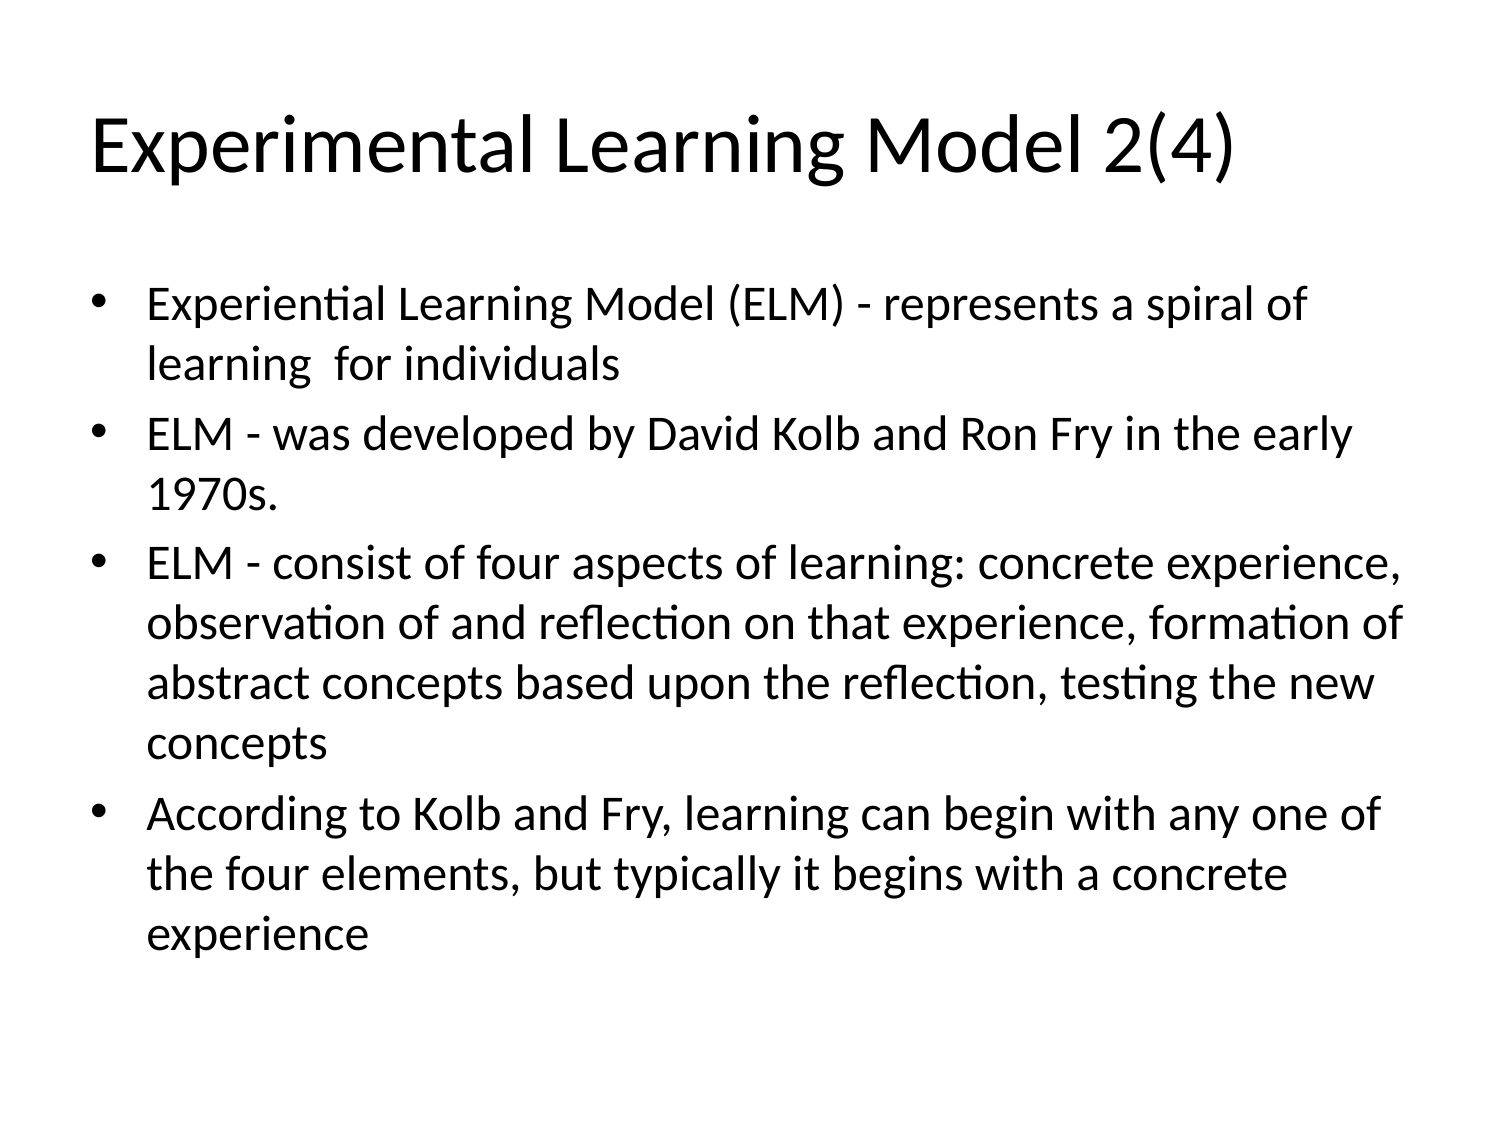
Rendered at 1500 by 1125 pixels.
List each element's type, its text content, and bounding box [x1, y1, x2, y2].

list Experiential Learning Model (ELM) - represents a spiral of learning for individuals ELM - was developed by David Kolb and Ron Fry in the early 1970s. ELM - consist of four aspects of learning: concrete experience, observation of and reflection on that experience, formation of abstract concepts based upon the reflection, testing the new concepts According to Kolb and Fry, learning can begin with any one of the four elements, but typically it begins with a concrete experience [75, 262, 1425, 1005]
title Experimental Learning Model 2(4) [75, 45, 1425, 233]
